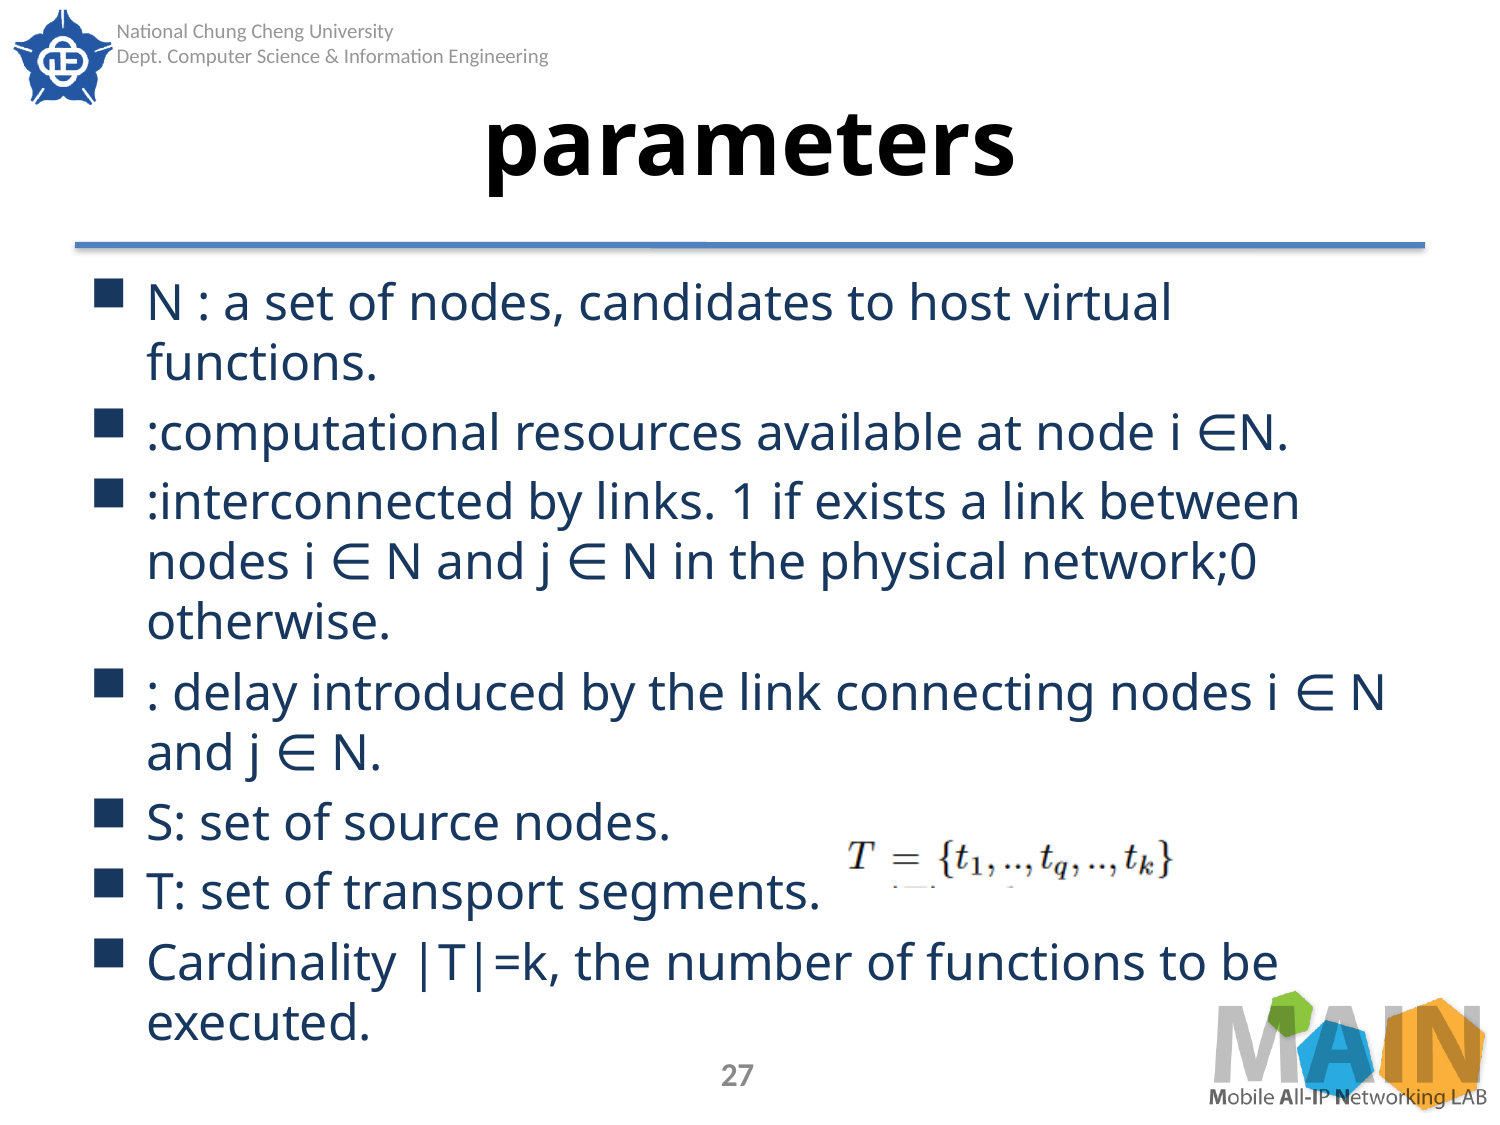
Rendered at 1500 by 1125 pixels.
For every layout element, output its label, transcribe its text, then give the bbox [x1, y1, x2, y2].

title parameters [75, 45, 1425, 233]
picture [0, 0, 126, 113]
picture [1050, 987, 1488, 1113]
picture [844, 833, 1186, 888]
slide_number 27 [562, 1042, 913, 1103]
